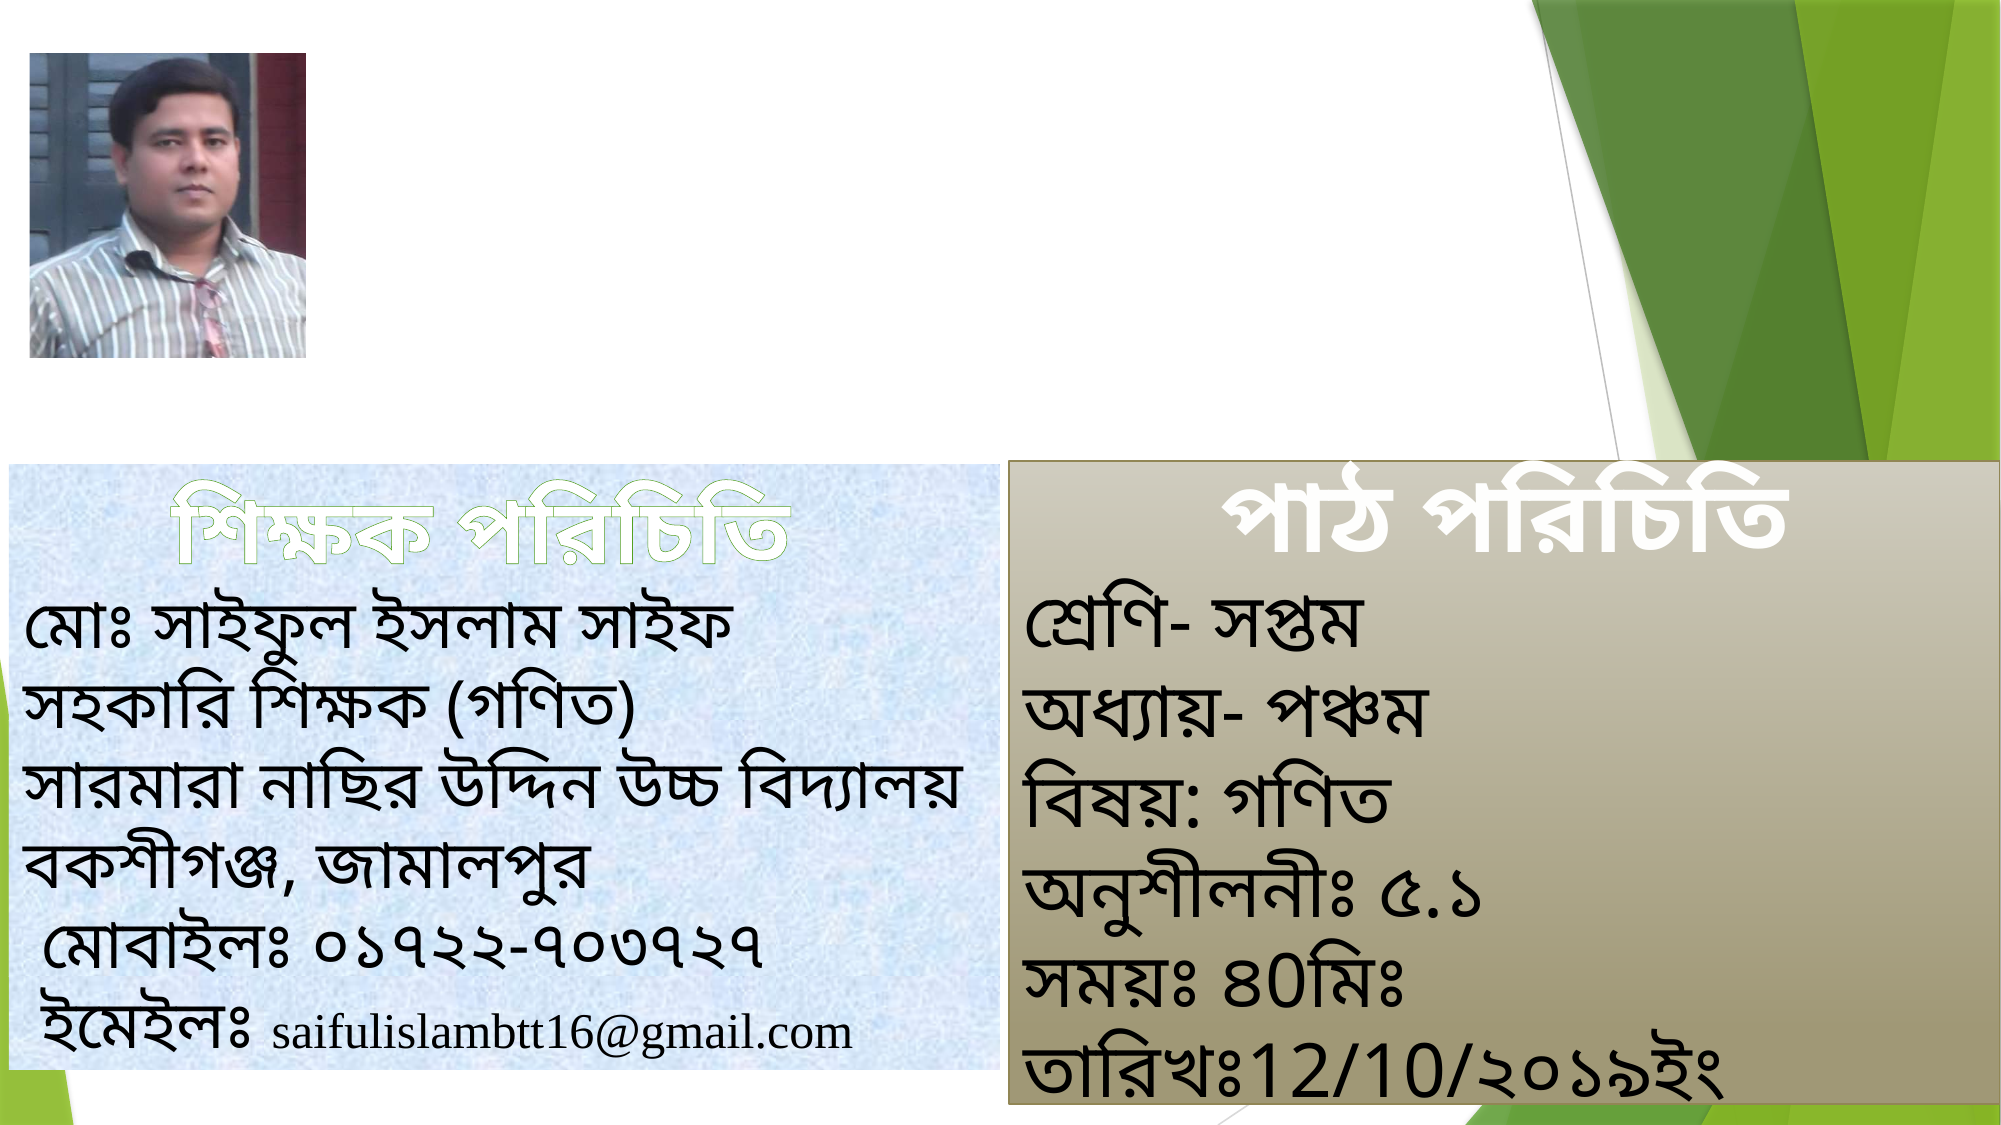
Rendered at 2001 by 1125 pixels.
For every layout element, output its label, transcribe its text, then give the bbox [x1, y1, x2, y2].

text_box শিক্ষক পরিচিতি মোঃ সাইফুল ইসলাম সাইফ সহকারি শিক্ষক (গণিত) সারমারা নাছির উদ্দিন উচ্চ বিদ্যালয় বকশীগঞ্জ, জামালপুর মোবাইলঃ ০১৭২২-৭০৩৭২৭ ইমেইলঃ saifulislambtt16@gmail.com [8, 464, 1000, 1070]
picture [29, 52, 307, 358]
text_box পাঠ পরিচিতি শ্রেণি- সপ্তম অধ্যায়- পঞ্চম বিষয়: গণিত অনুশীলনীঃ ৫.১ সময়ঃ ৪0মিঃ তারিখঃ12/10/২০১৯ইং [1008, 460, 2000, 1105]
